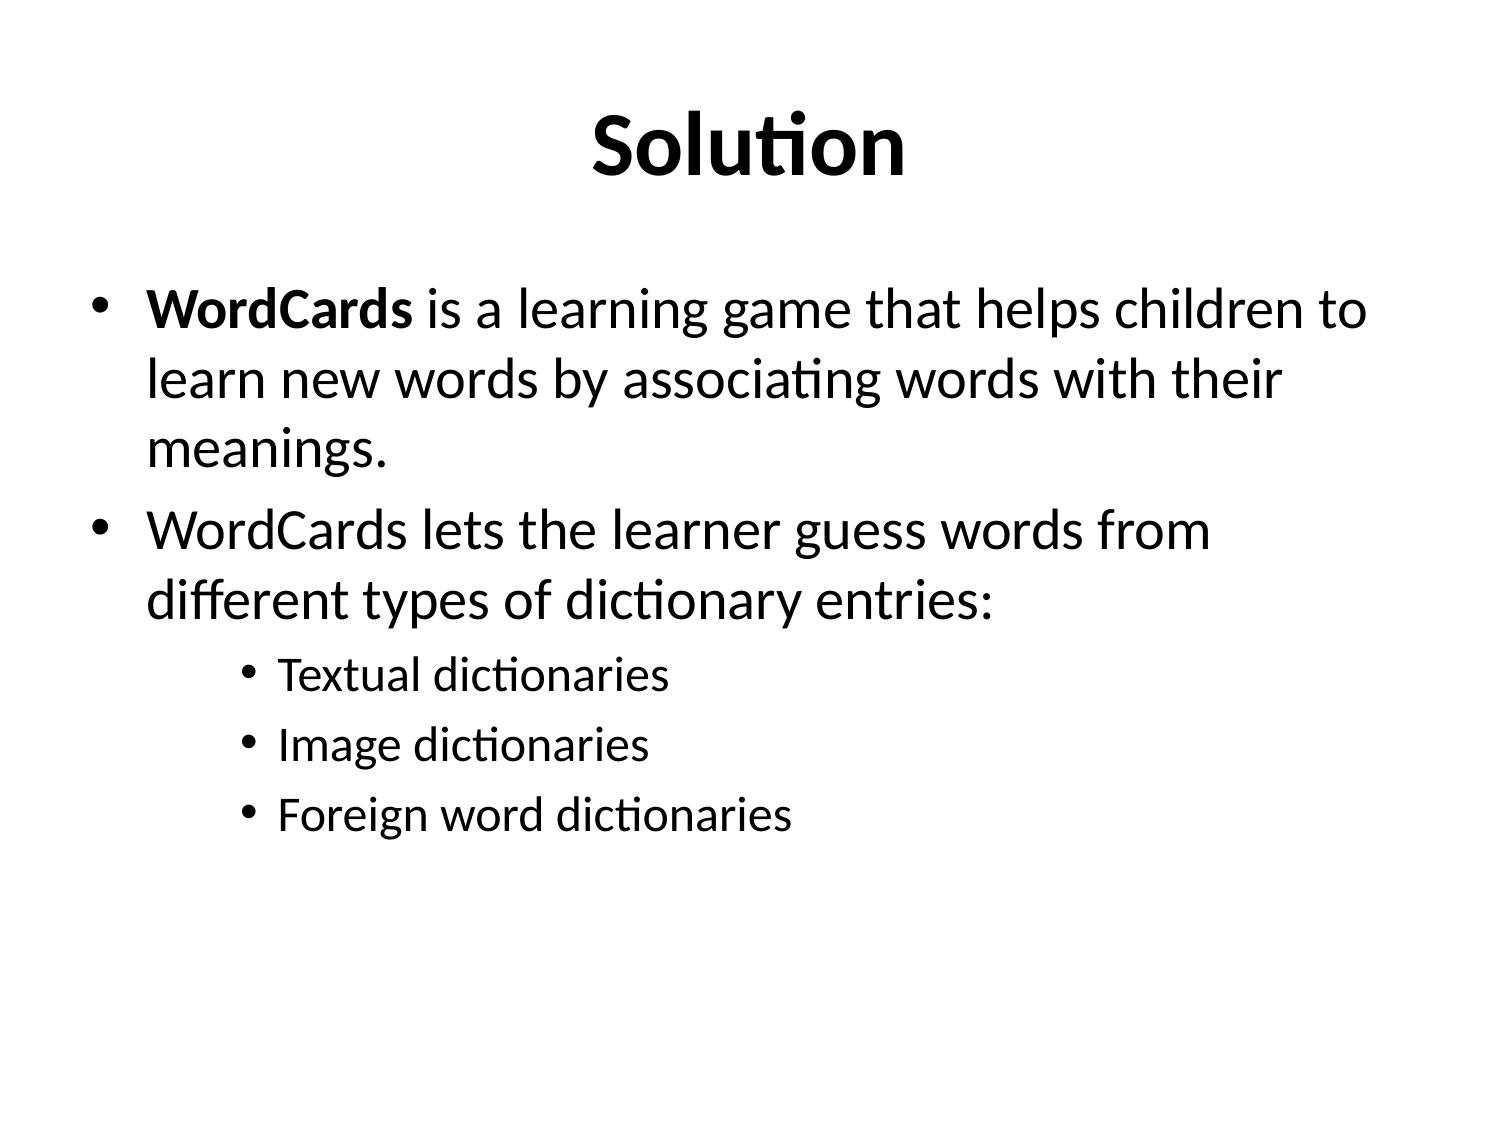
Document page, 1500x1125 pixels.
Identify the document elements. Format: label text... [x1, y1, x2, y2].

list WordCards is a learning game that helps children to learn new words by associating words with their meanings. WordCards lets the learner guess words from different types of dictionary entries: Textual dictionaries Image dictionaries Foreign word dictionaries [75, 262, 1425, 1005]
title Solution [75, 45, 1425, 233]
